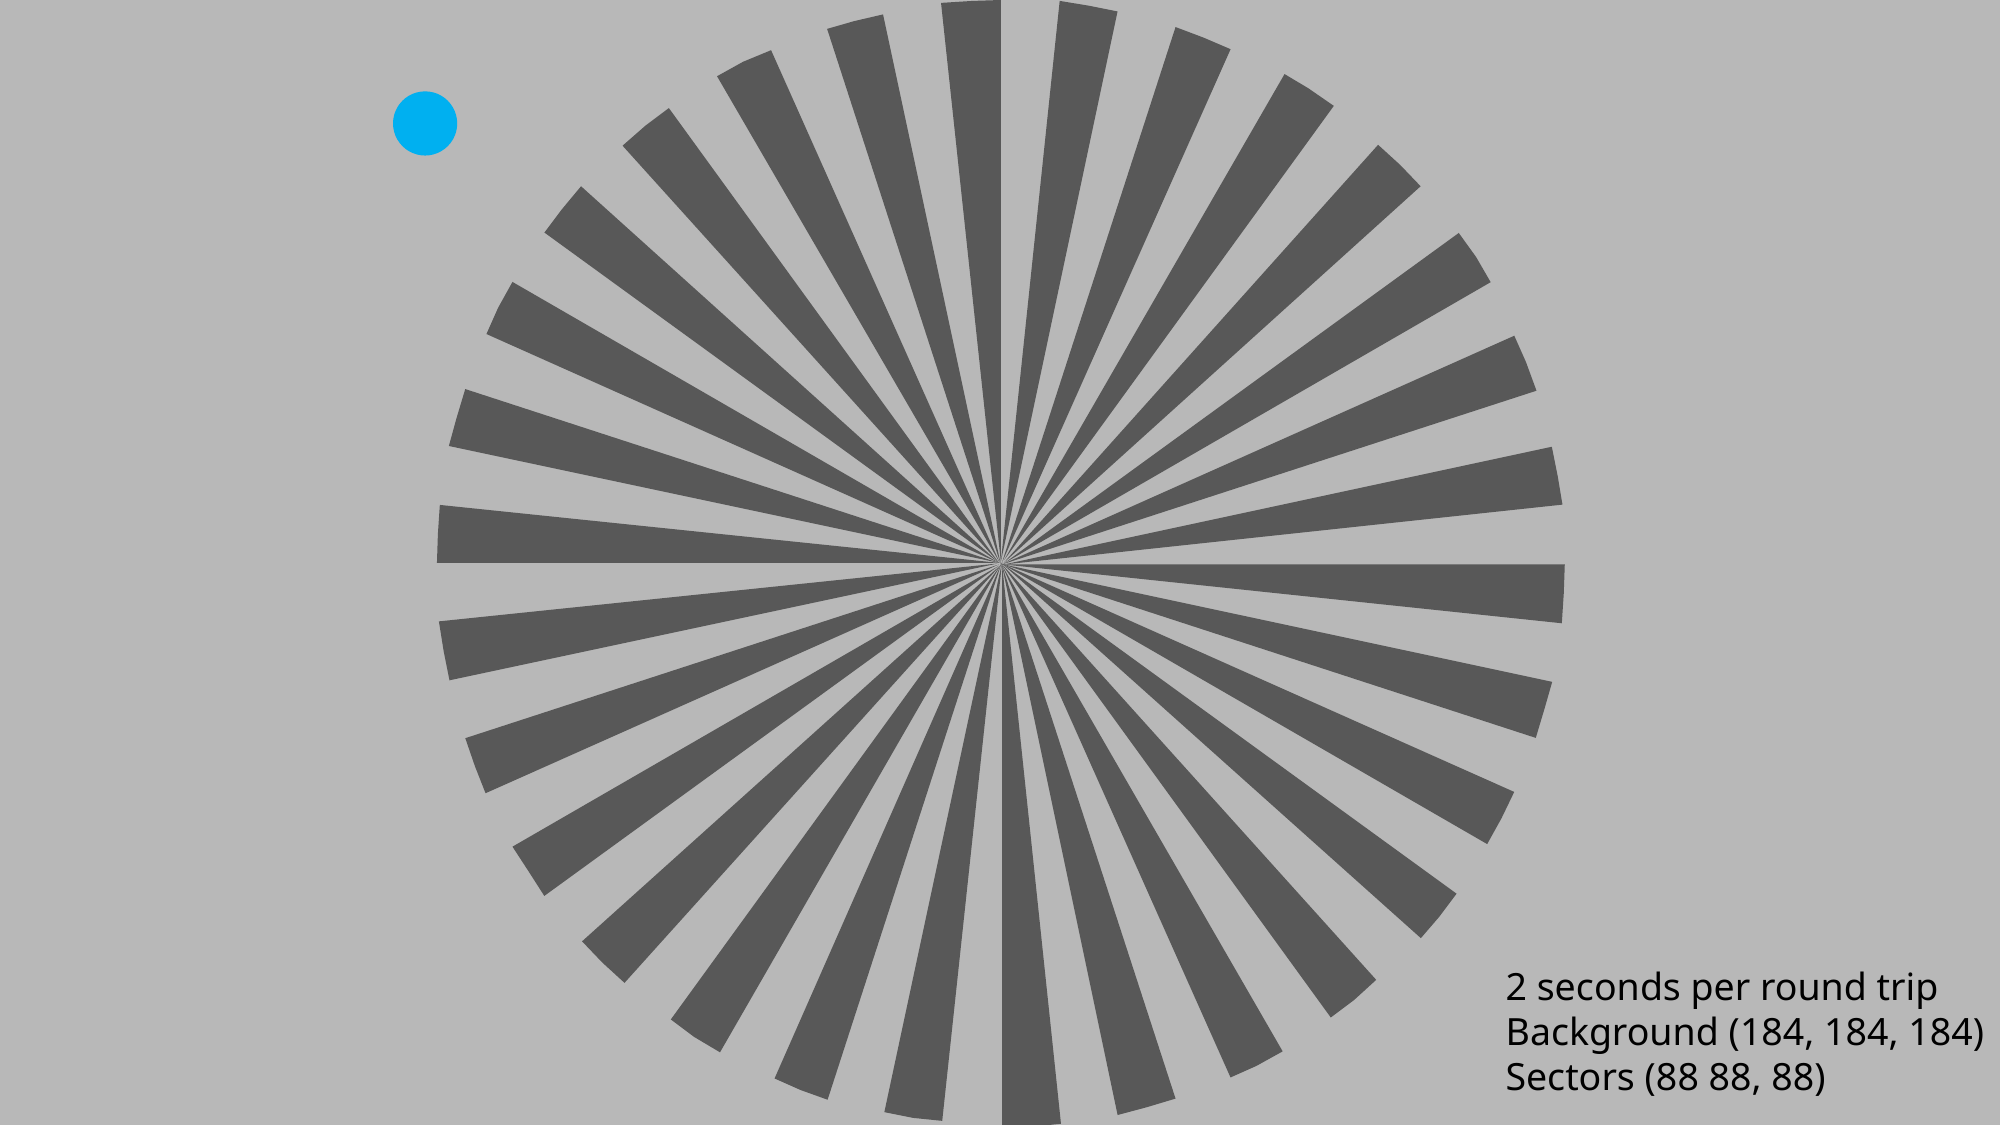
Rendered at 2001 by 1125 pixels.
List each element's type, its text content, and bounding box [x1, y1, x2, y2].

text_box 2 seconds per round trip Background (184, 184, 184) Sectors (88 88, 88) [1565, 955, 2000, 1106]
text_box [436, 0, 1565, 1125]
text_box [391, 90, 436, 157]
